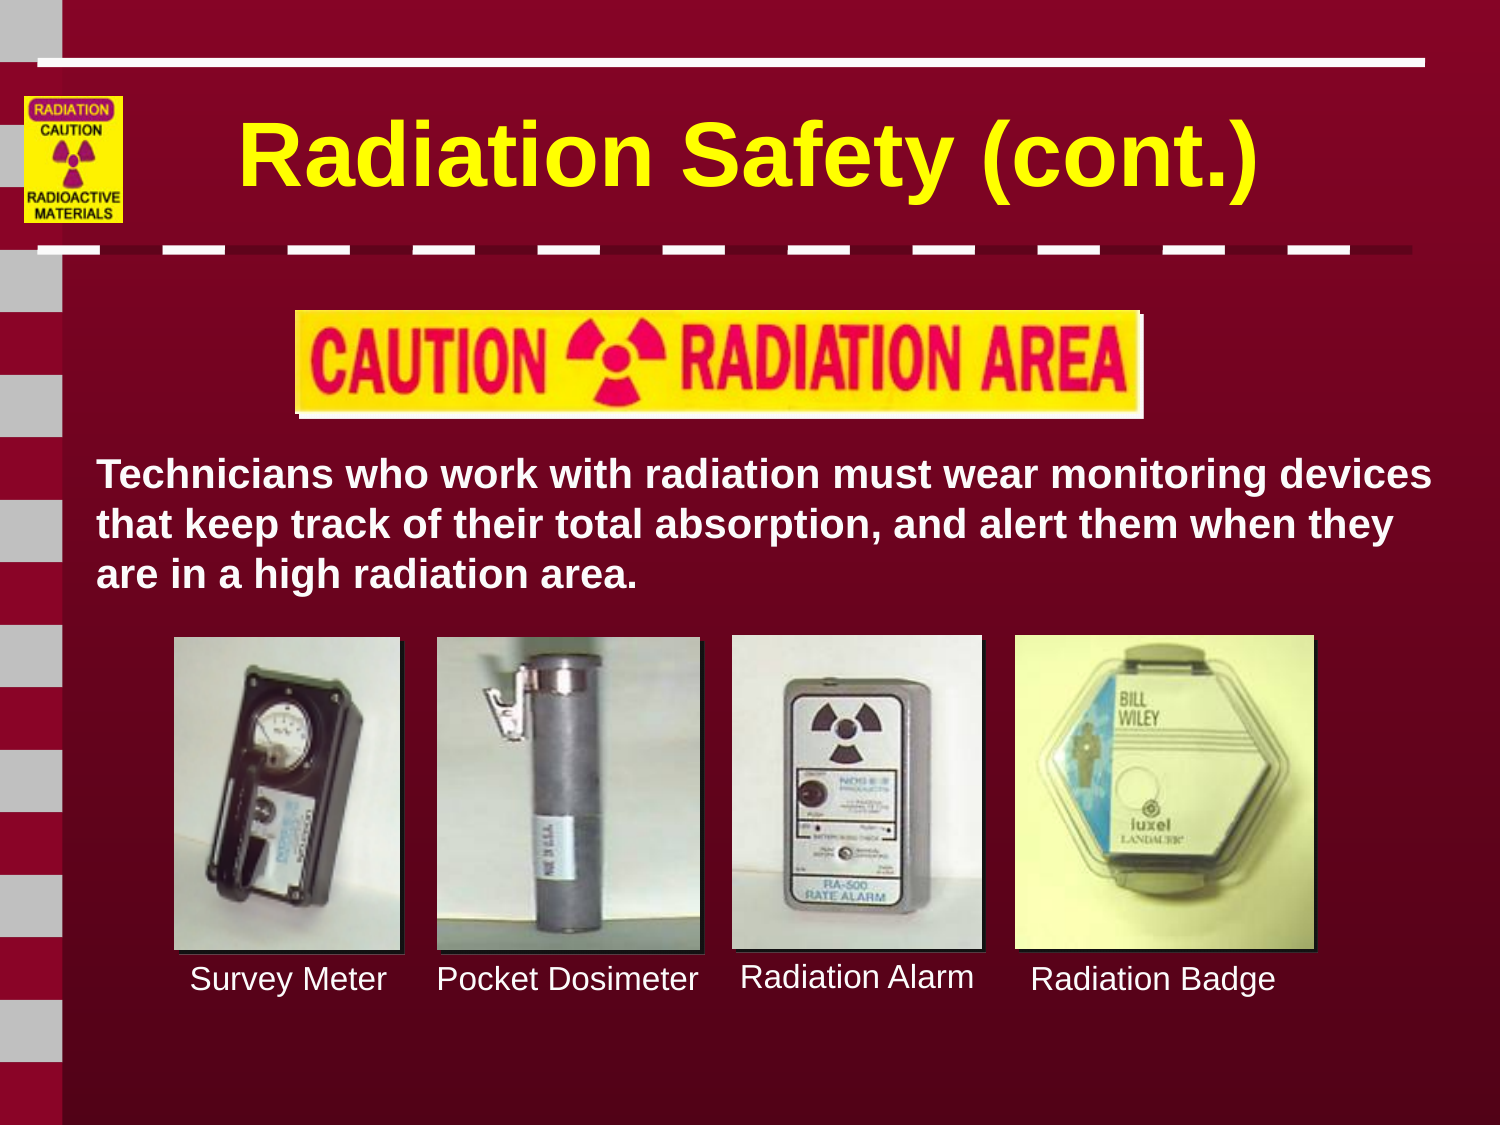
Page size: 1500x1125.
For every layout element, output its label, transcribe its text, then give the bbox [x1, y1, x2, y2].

picture [731, 635, 982, 949]
text_box Radiation Alarm [725, 948, 1000, 1003]
picture [24, 96, 123, 223]
text_box Technicians who work with radiation must wear monitoring devices that keep track of their total absorption, and alert them when they are in a high radiation area. [81, 439, 1453, 605]
text_box Pocket Dosimeter [412, 949, 751, 1005]
picture [437, 637, 700, 950]
title Radiation Safety (cont.) [112, 87, 1388, 213]
picture [174, 637, 400, 950]
text_box Survey Meter [174, 949, 412, 1005]
text_box Radiation Badge [1015, 949, 1303, 1005]
picture [295, 310, 1140, 414]
picture [1015, 635, 1314, 949]
